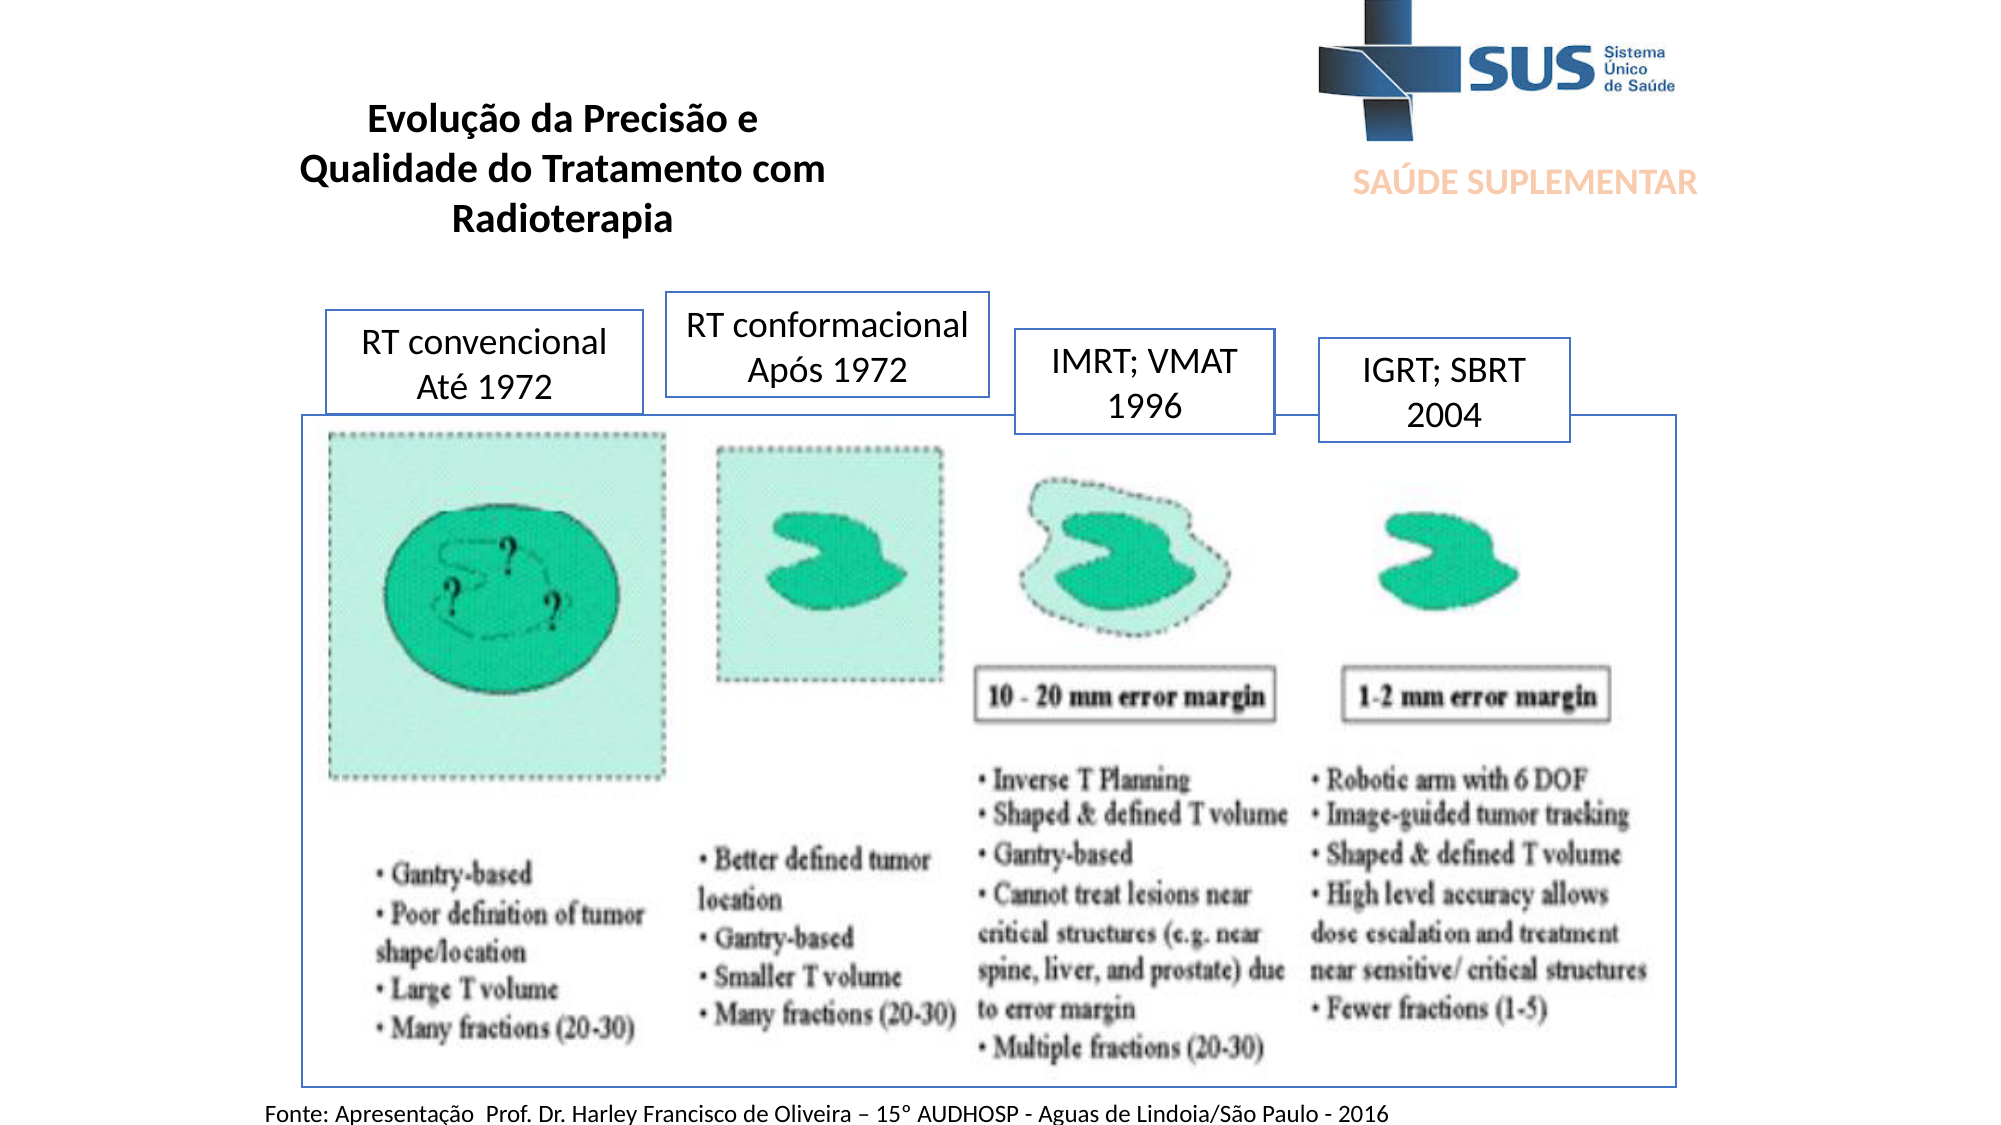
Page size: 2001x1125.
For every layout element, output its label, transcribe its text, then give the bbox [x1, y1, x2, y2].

text_box IGRT; SBRT 2004 [1318, 337, 1571, 416]
text_box IMRT; VMAT 1996 [1014, 328, 1276, 416]
text_box RT convencional Até 1972 [325, 309, 644, 415]
text_box SAÚDE SUPLEMENTAR [1318, 174, 1733, 185]
text_box Fonte: Apresentação Prof. Dr. Harley Francisco de Oliveira – 15º AUDHOSP - Aguas de Lindoia/São Paulo - 2016 [249, 1090, 1622, 1125]
text_box RT conformacional Após 1972 [665, 291, 990, 398]
picture [303, 416, 1675, 1086]
picture [1318, 0, 1675, 142]
text_box Evolução da Precisão e Qualidade do Tratamento com Radioterapia [279, 83, 847, 249]
